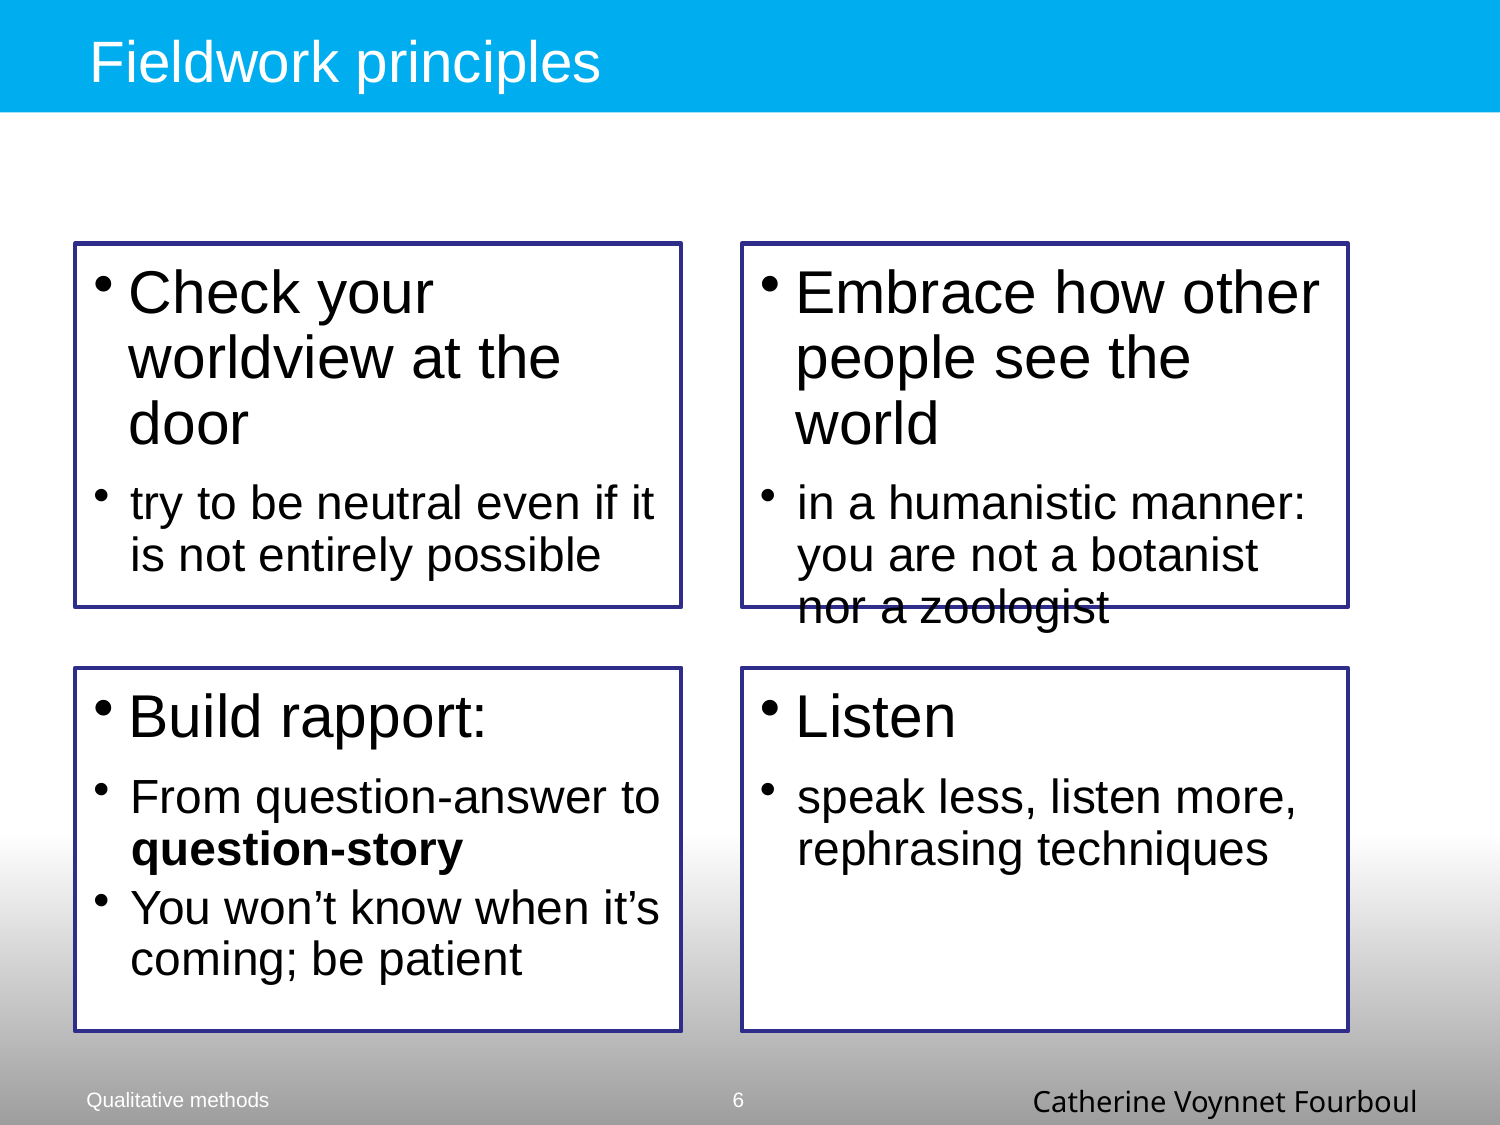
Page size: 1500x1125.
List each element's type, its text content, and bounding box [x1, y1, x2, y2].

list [74, 199, 1349, 1076]
title Fieldwork principles [75, 24, 1450, 113]
